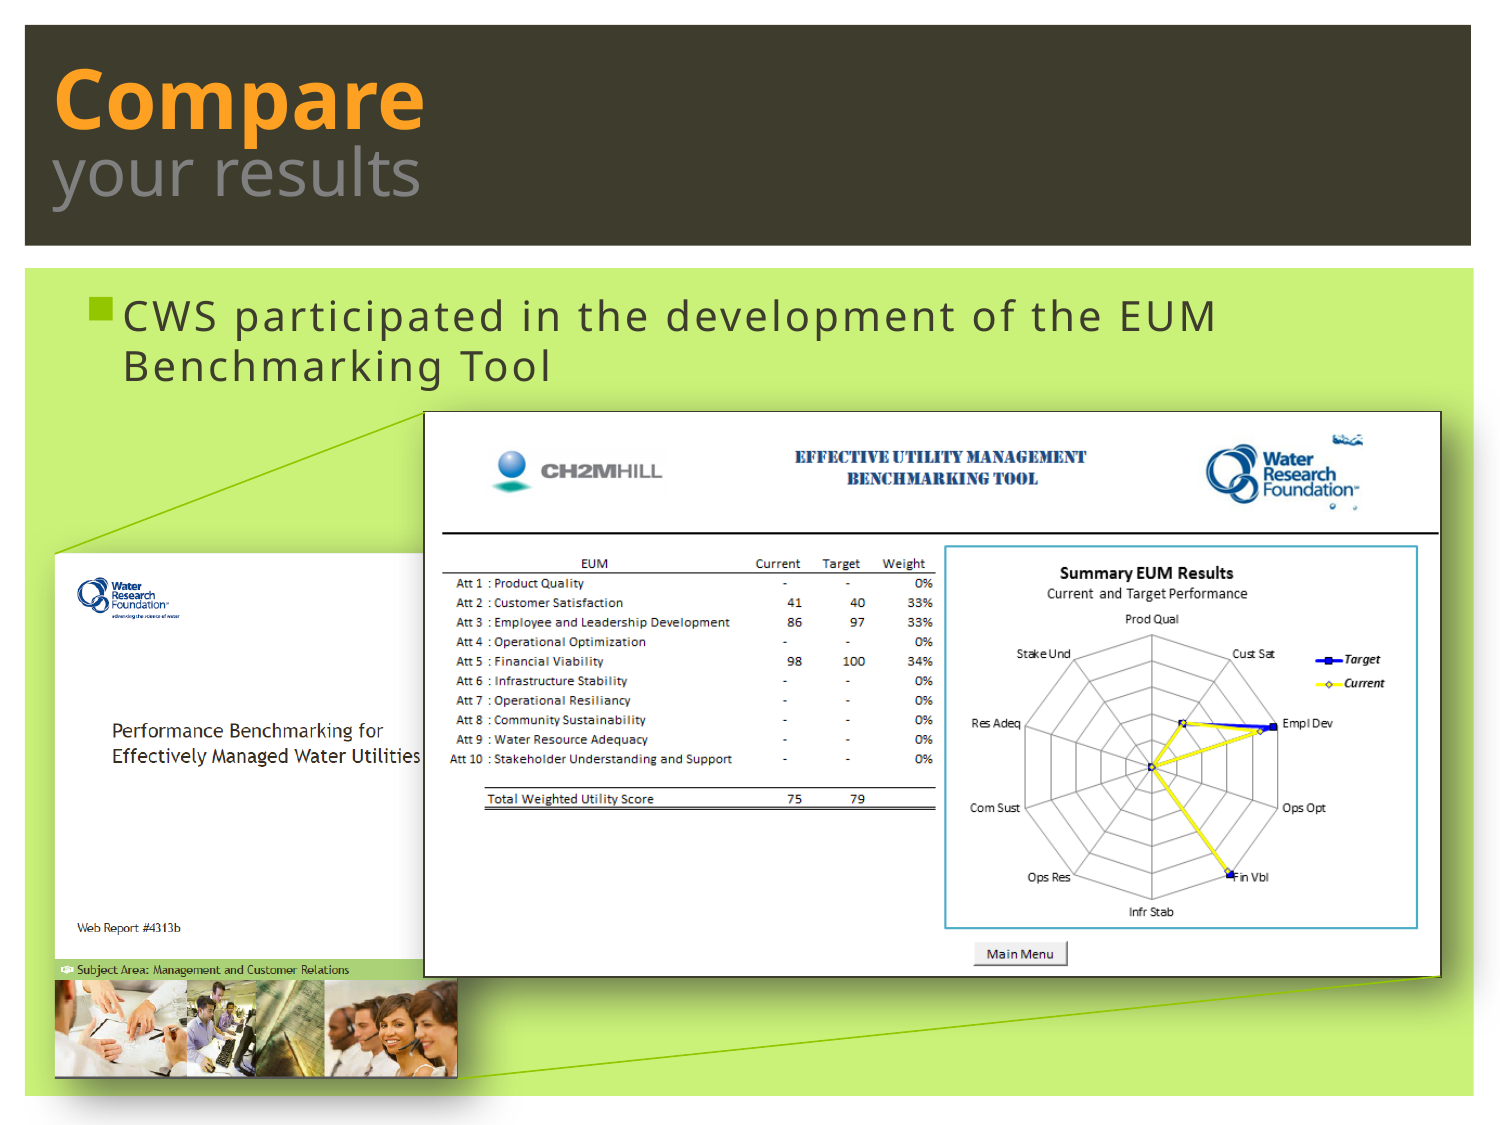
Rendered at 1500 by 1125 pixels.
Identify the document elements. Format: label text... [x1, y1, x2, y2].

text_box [457, 975, 1441, 1080]
text_box Compare your results [37, 49, 1157, 225]
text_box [54, 412, 426, 555]
list CWS participated in the development of the EUM Benchmarking Tool [62, 281, 1441, 411]
picture [54, 412, 1441, 1080]
